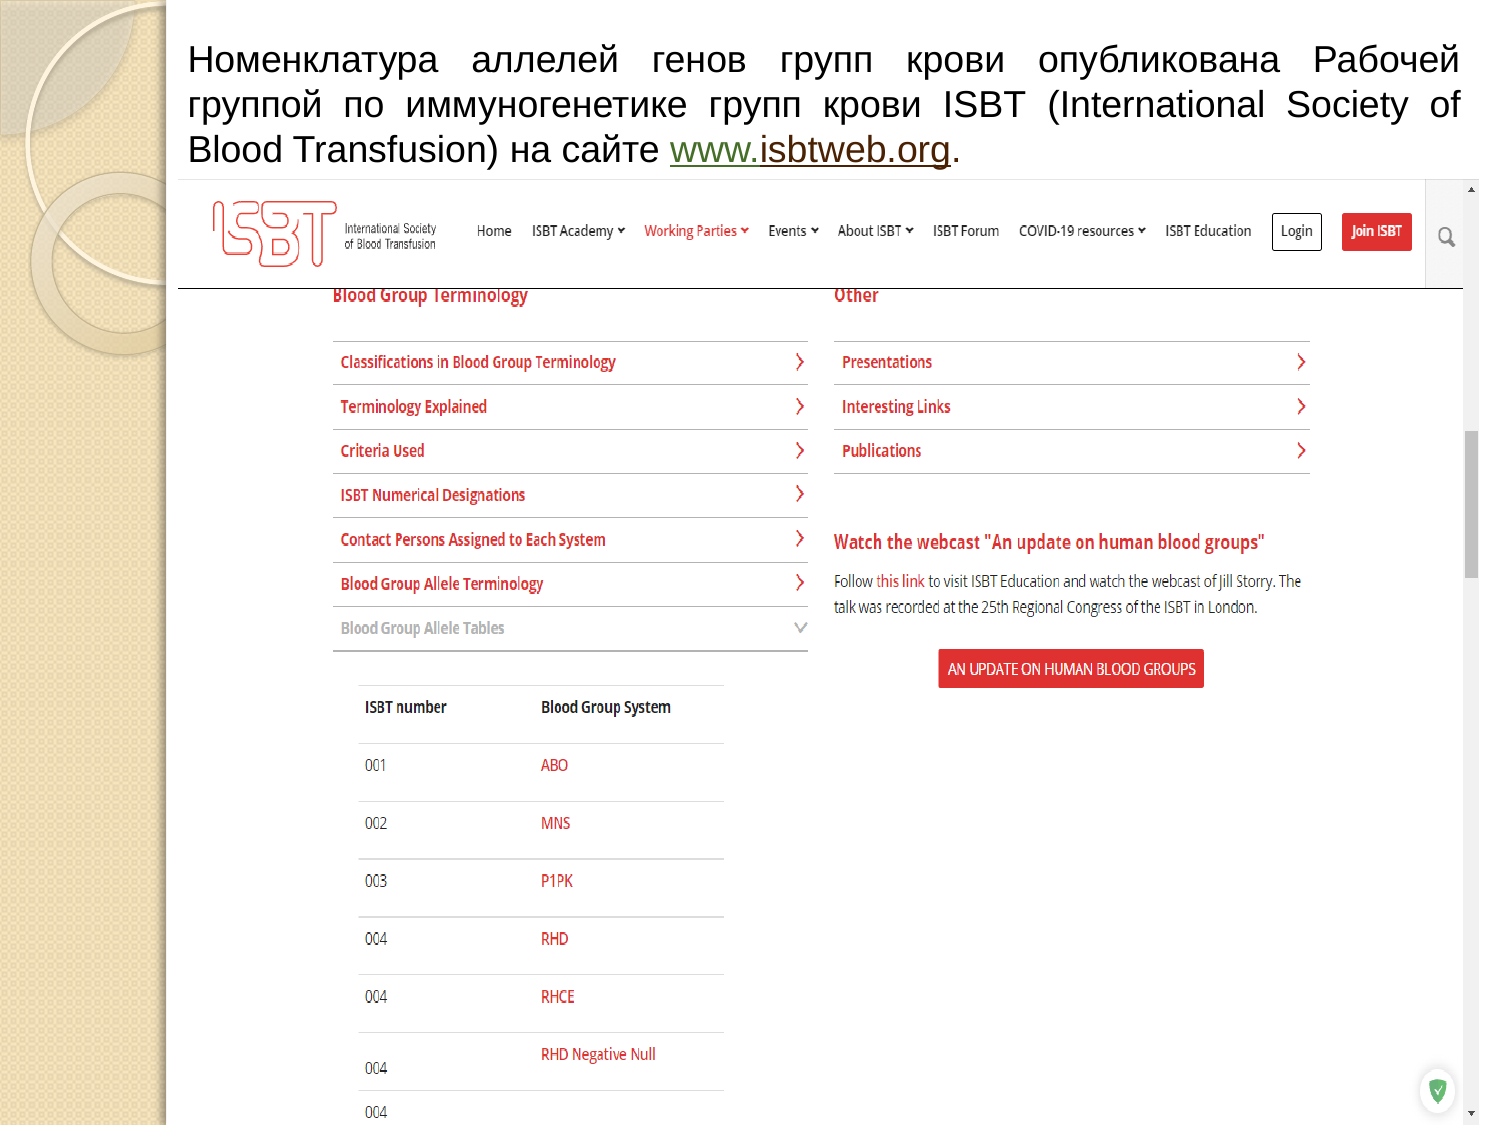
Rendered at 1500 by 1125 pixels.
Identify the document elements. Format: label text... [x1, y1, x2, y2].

picture [178, 178, 1479, 1125]
text_box Номенклатура аллелей генов групп крови опубликована Рабочей группой по иммуногенетике групп крови ISBT (International Society of Blood Transfusion) на сайте www.isbtweb.org. [172, 27, 1476, 178]
